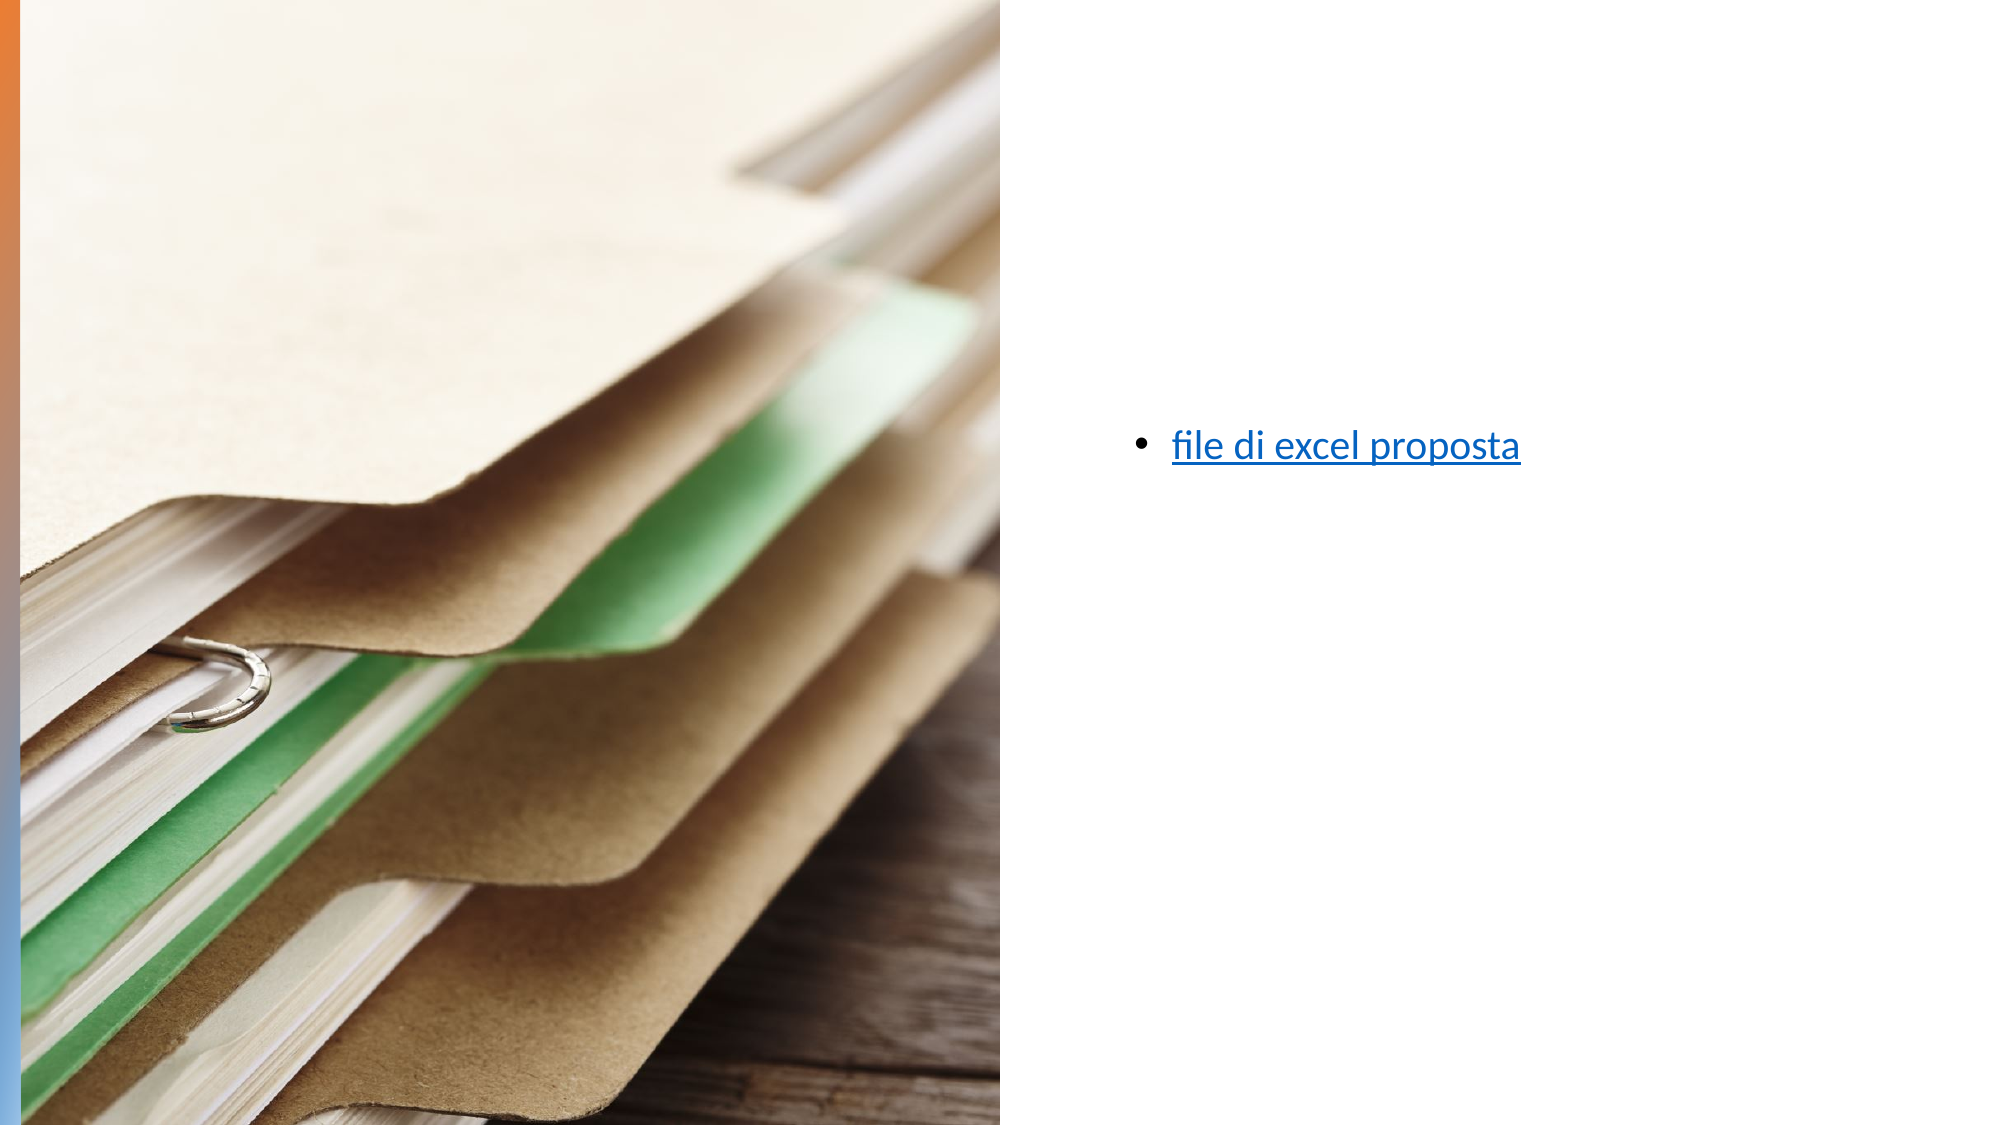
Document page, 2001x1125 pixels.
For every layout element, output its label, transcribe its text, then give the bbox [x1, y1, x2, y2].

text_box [0, 0, 21, 1125]
picture [21, 0, 1000, 1125]
list file di excel proposta [1119, 415, 1857, 982]
